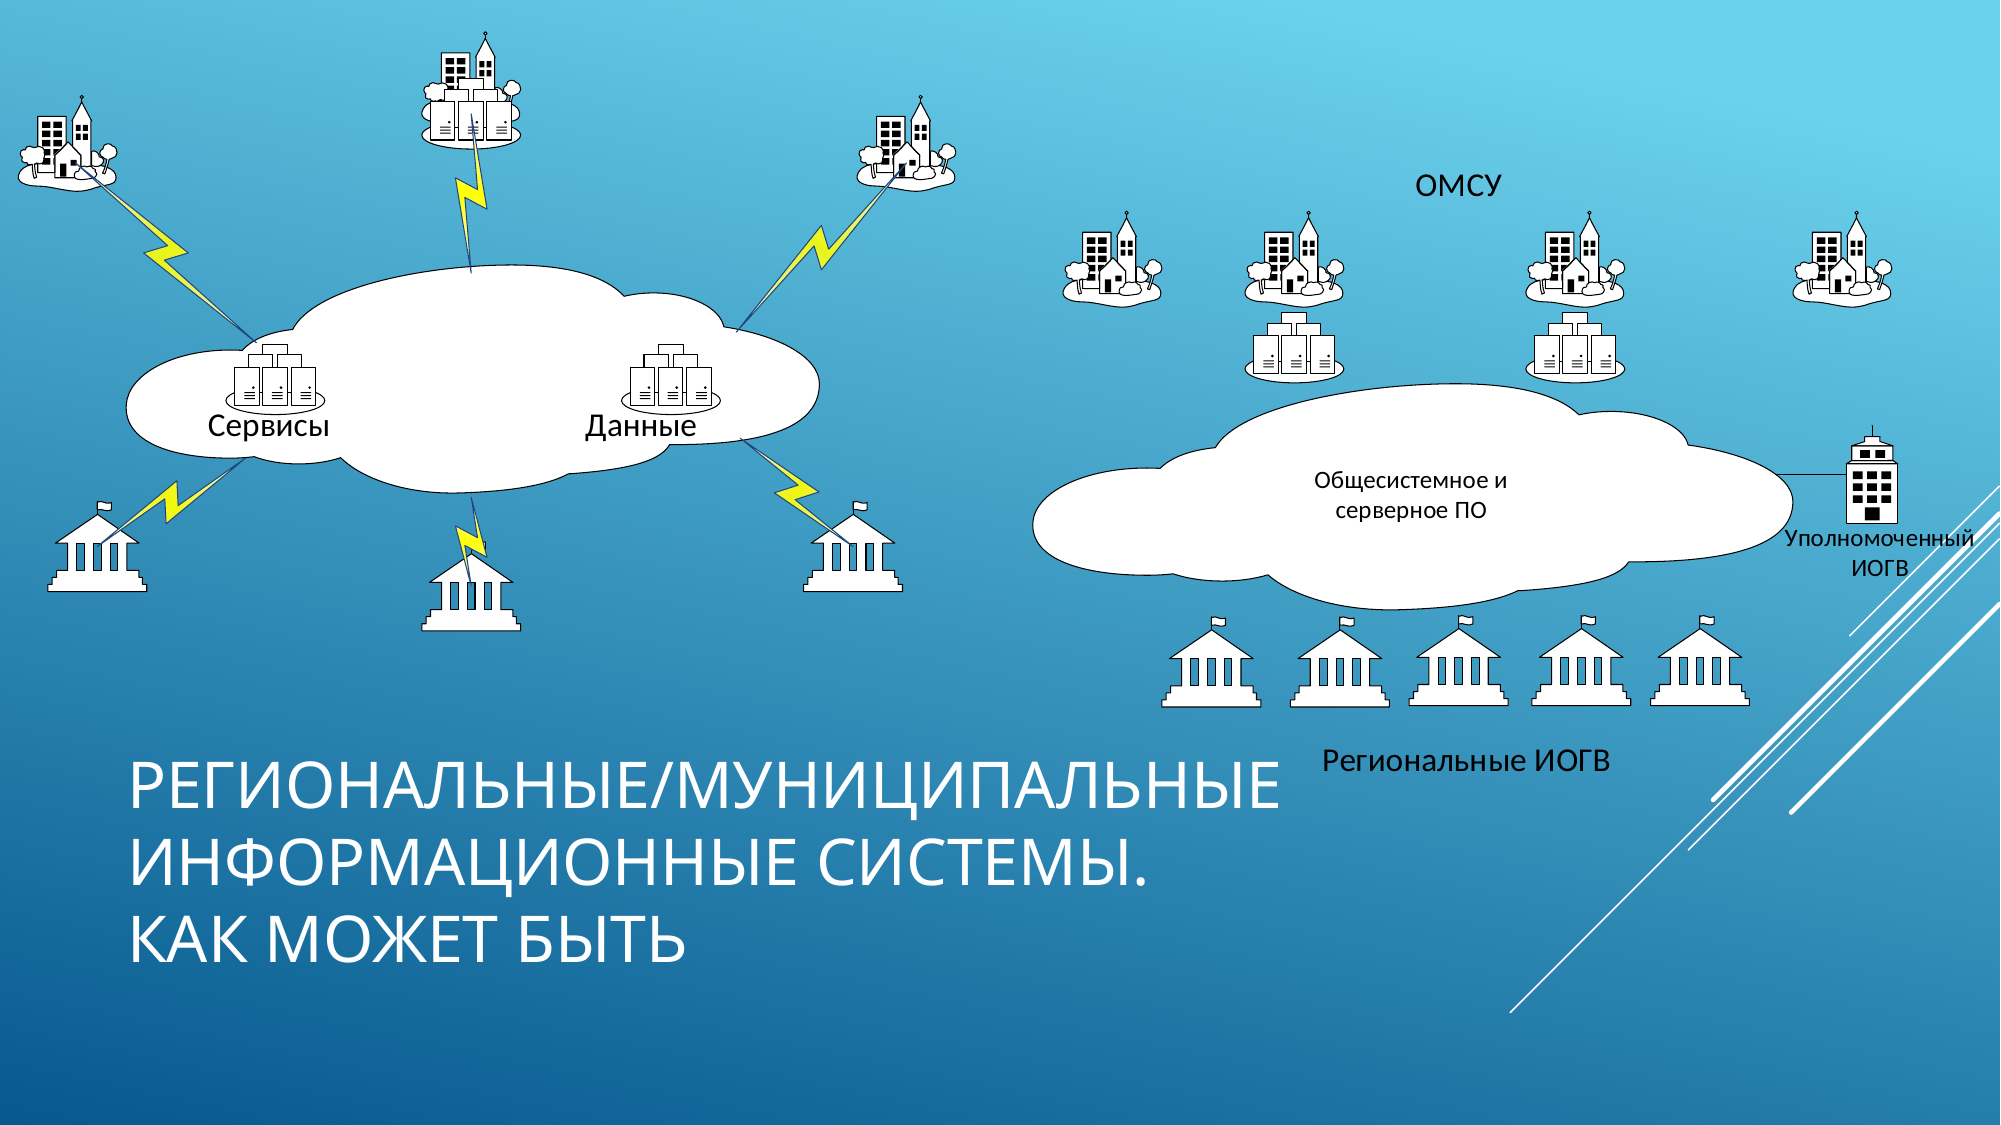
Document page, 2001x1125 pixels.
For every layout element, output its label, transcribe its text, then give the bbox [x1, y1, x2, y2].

title Региональные/муниципальные информационные системы. Как может быть [112, 736, 1513, 984]
picture [1030, 155, 1995, 798]
picture [15, 29, 957, 632]
